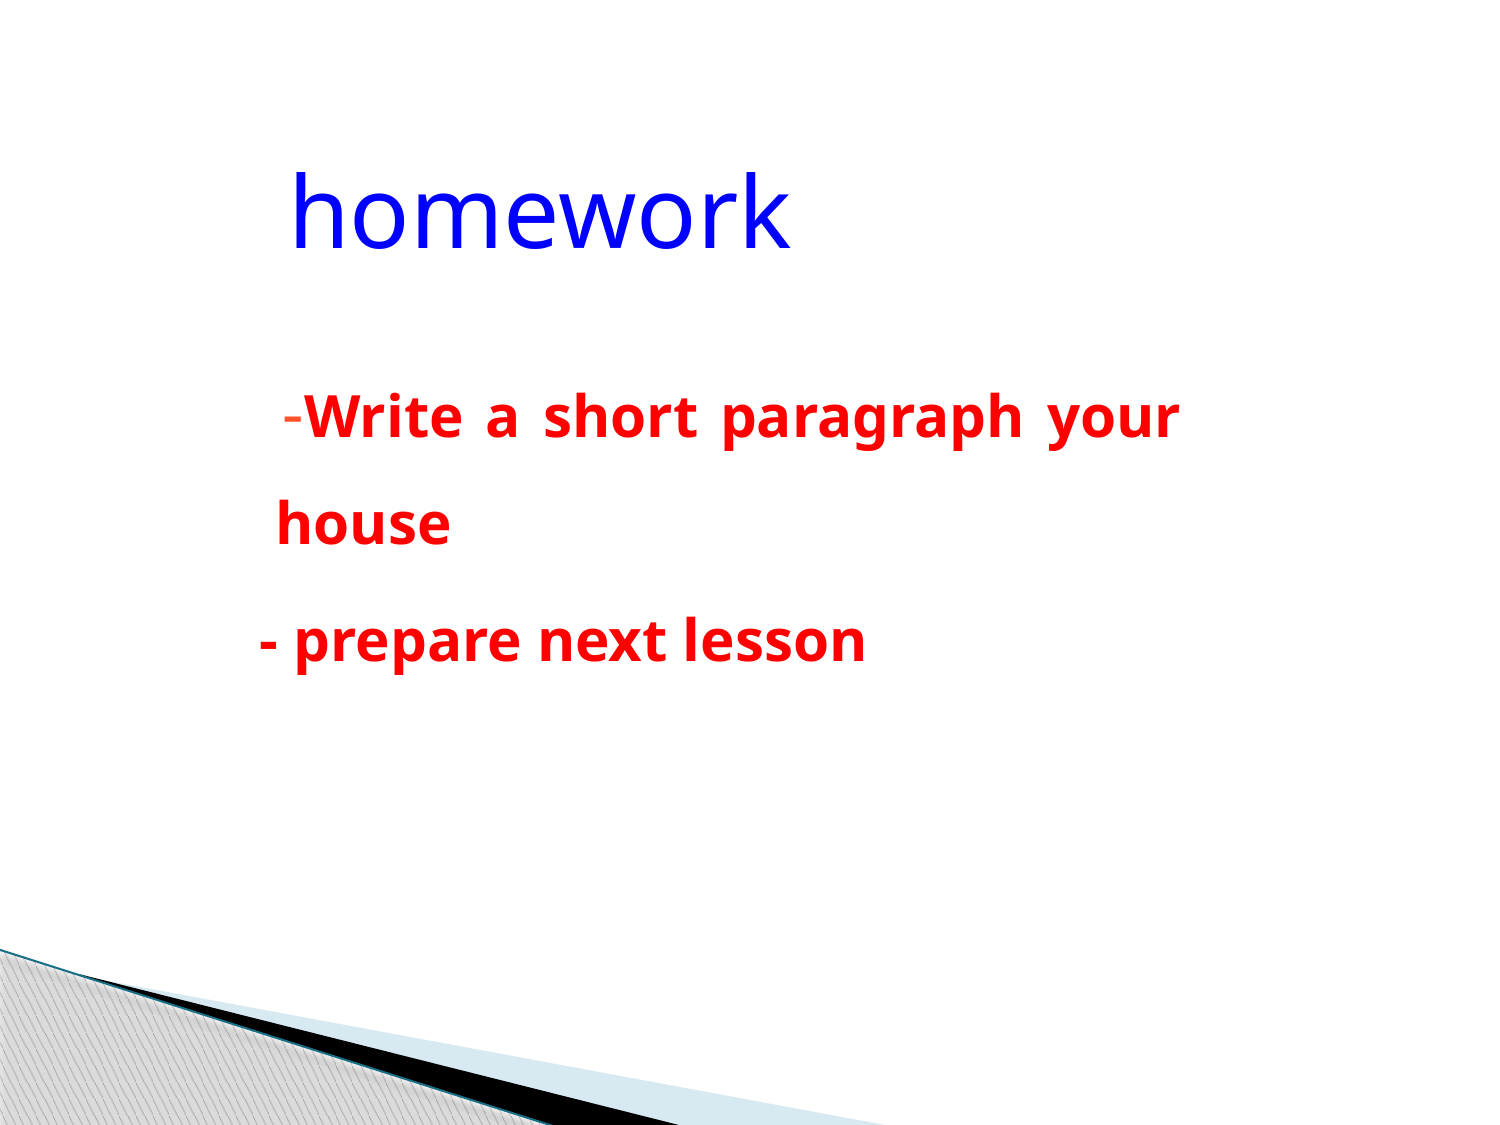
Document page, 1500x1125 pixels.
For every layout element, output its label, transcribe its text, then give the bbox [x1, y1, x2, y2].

text_box homework [87, 114, 1363, 303]
text_box -Write a short paragraph your house - prepare next lesson [201, 323, 1196, 999]
